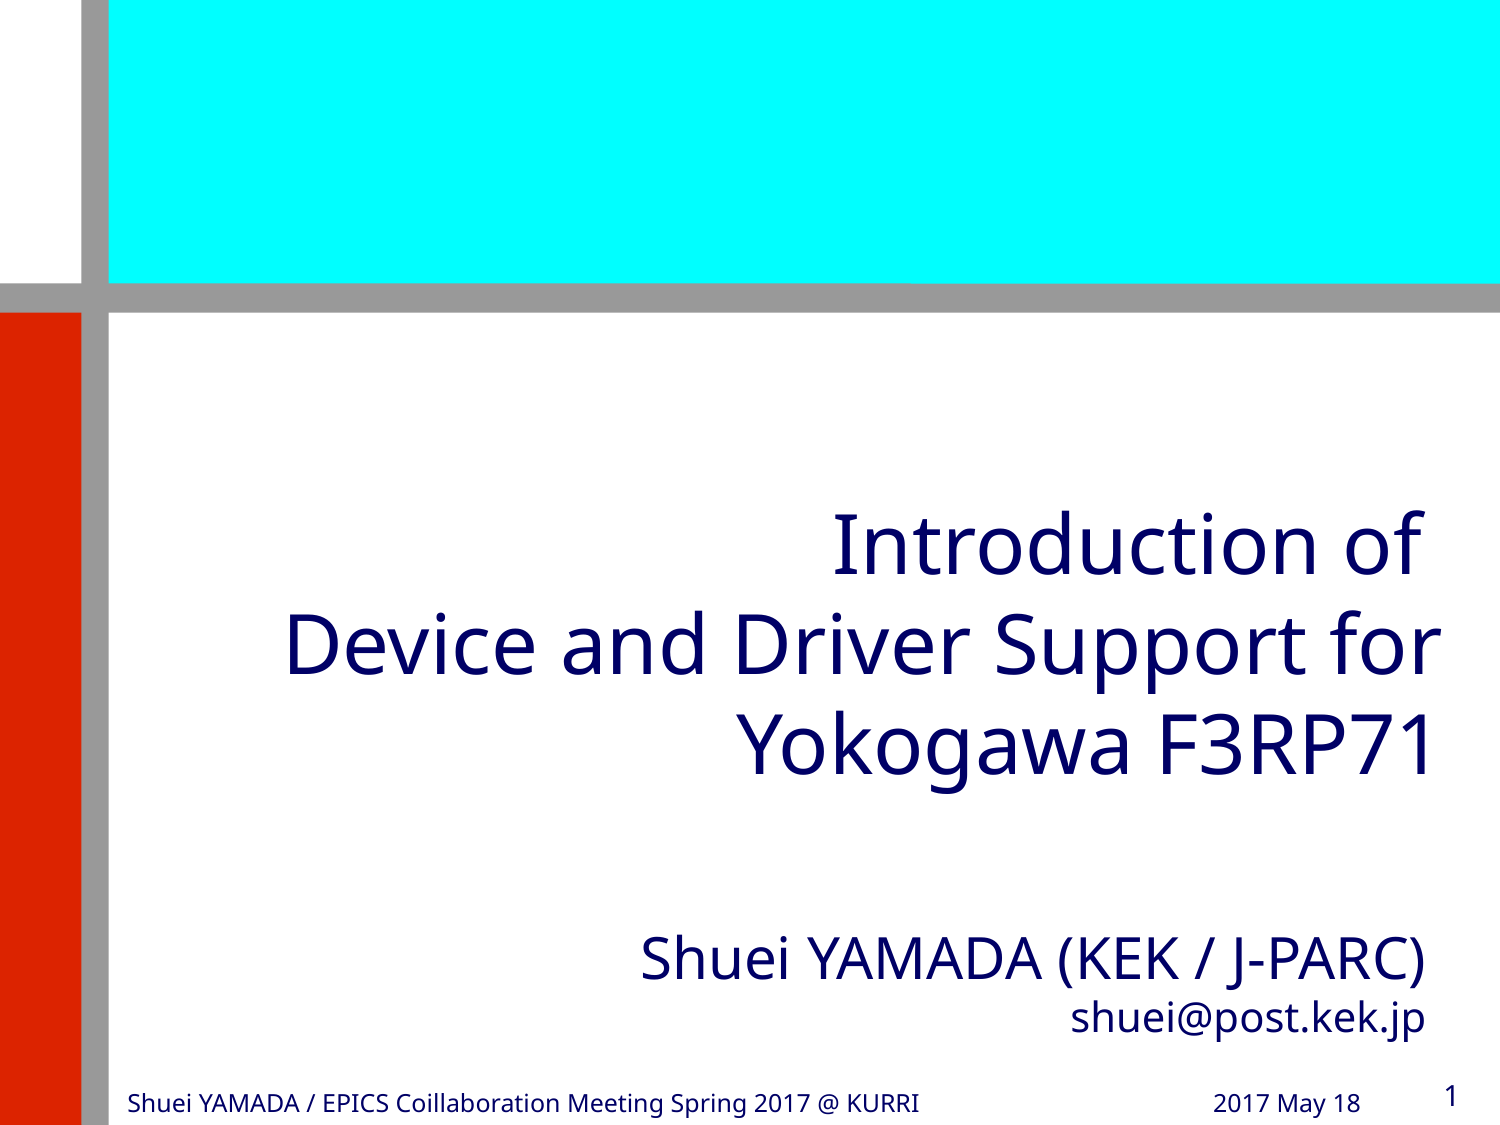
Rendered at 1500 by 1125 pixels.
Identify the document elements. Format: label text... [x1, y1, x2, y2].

subtitle Shuei YAMADA (KEK / J-PARC) shuei@post.kek.jp [440, 831, 1442, 1012]
title Introduction of Device and Driver Support for Yokogawa F3RP71 [86, 489, 1459, 799]
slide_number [1045, 1049, 1376, 1125]
slide_number 1 [1376, 1050, 1475, 1125]
footer Shuei YAMADA / EPICS Coillaboration Meeting Spring 2017 @ KURRI [112, 1050, 1046, 1125]
